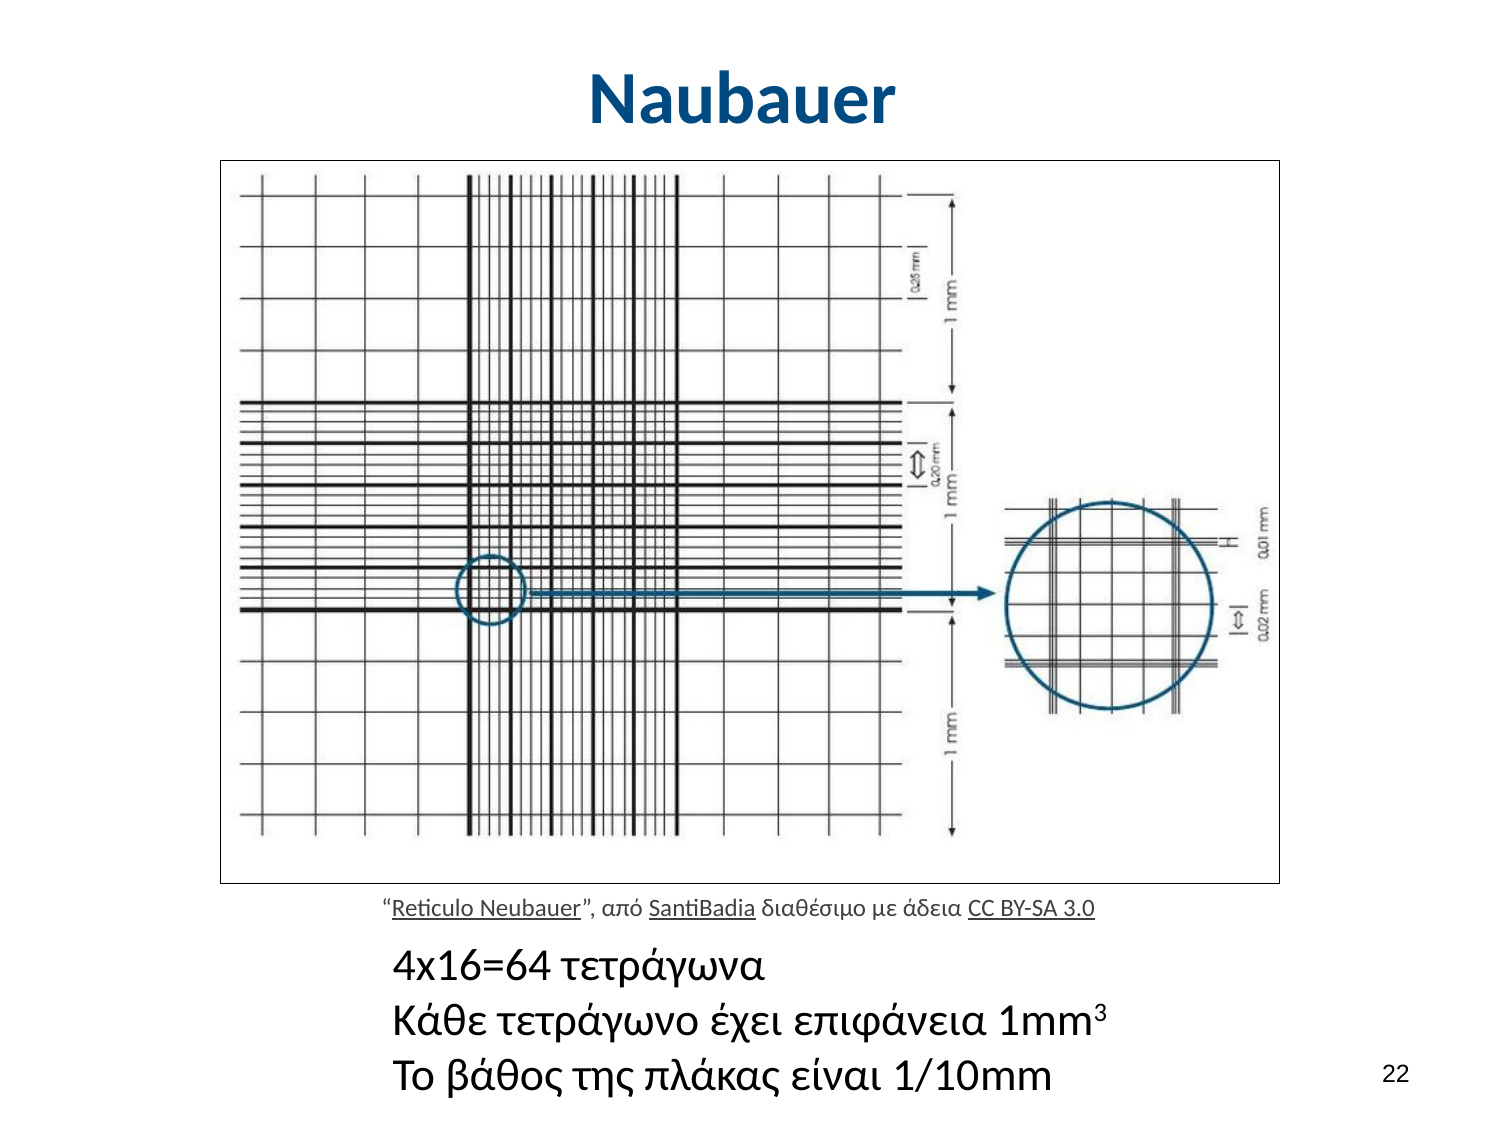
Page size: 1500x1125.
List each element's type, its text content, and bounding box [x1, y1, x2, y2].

text_box “Reticulo Neubauer”, από SantiBadia διαθέσιμο με άδεια CC BY-SA 3.0 [171, 884, 1306, 929]
text_box 4x16=64 τετράγωνα Κάθε τετράγωνο έχει επιφάνεια 1mm3 To βάθος της πλάκας είναι 1/10mm [377, 929, 1122, 1107]
picture [219, 160, 1281, 885]
title Naubauer [76, 19, 1427, 169]
slide_number 21 [1074, 1042, 1425, 1103]
